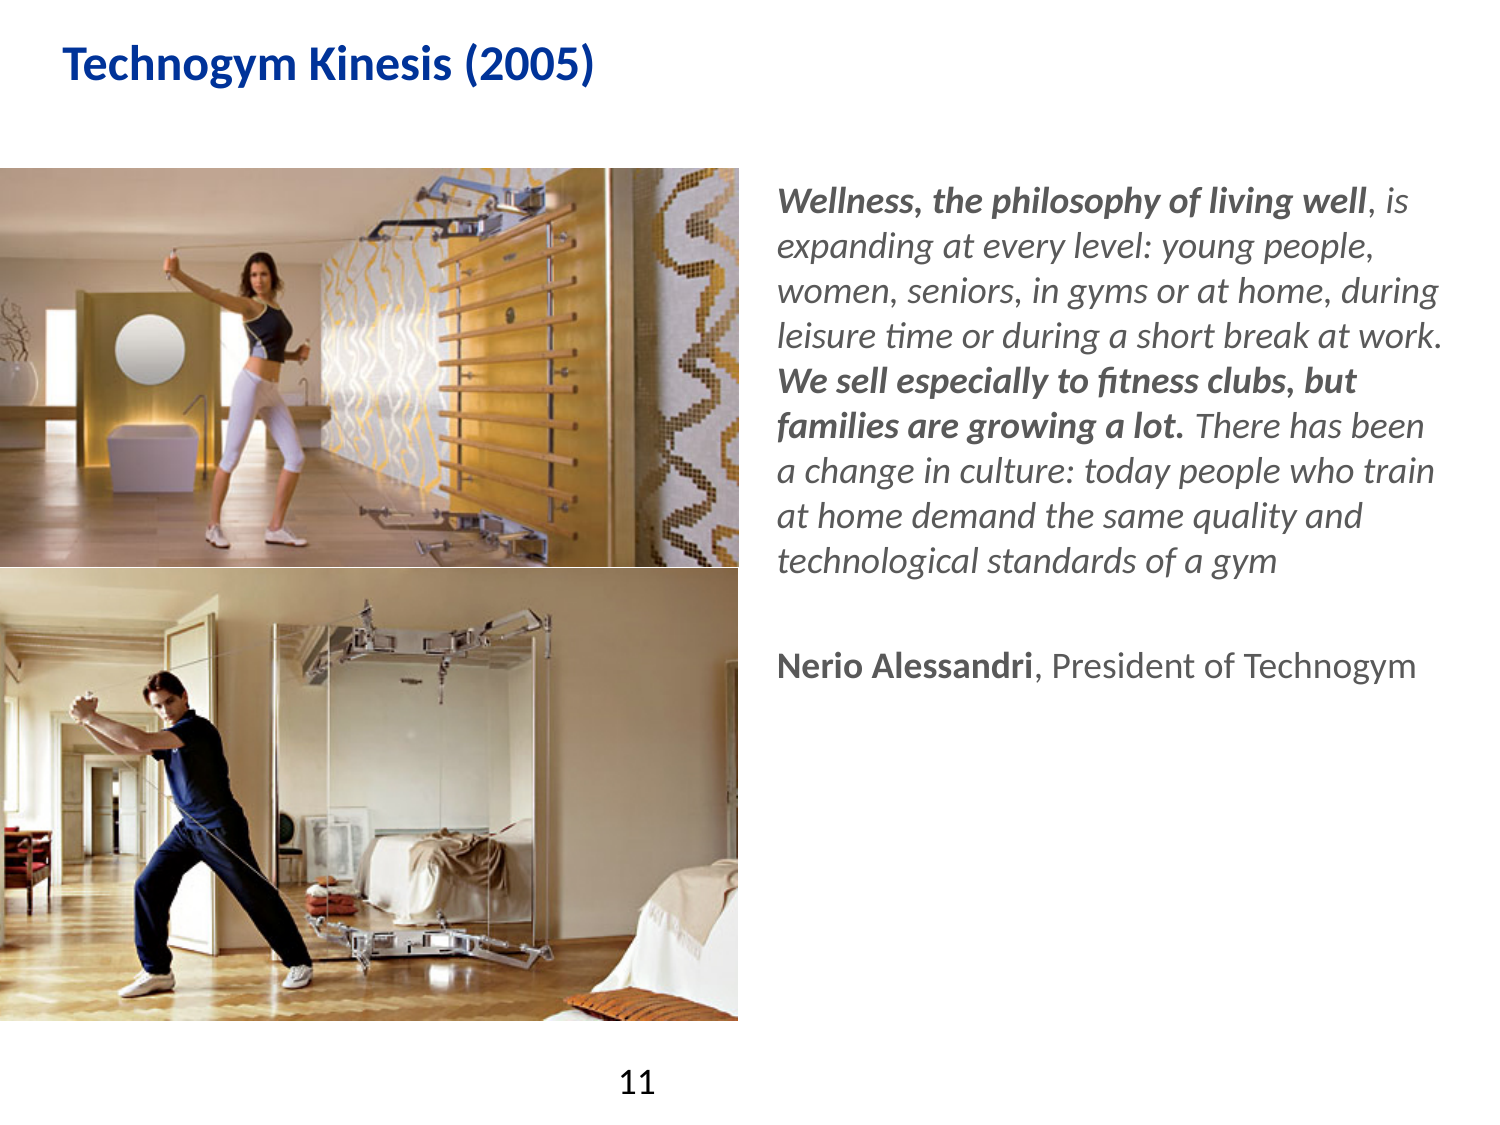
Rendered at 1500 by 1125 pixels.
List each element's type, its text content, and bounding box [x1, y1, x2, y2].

slide_number 11 [603, 1049, 954, 1110]
title Technogym Kinesis (2005) [47, 22, 1455, 161]
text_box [0, 167, 739, 1021]
list Wellness, the philosophy of living well, is expanding at every level: young people, women, seniors, in gyms or at home, during leisure time or during a short break at work. We sell especially to fitness clubs, but families are growing a lot. There has been a change in culture: today people who train at home demand the same quality and technological standards of a gym Nerio Alessandri, President of Technogym [761, 168, 1468, 911]
